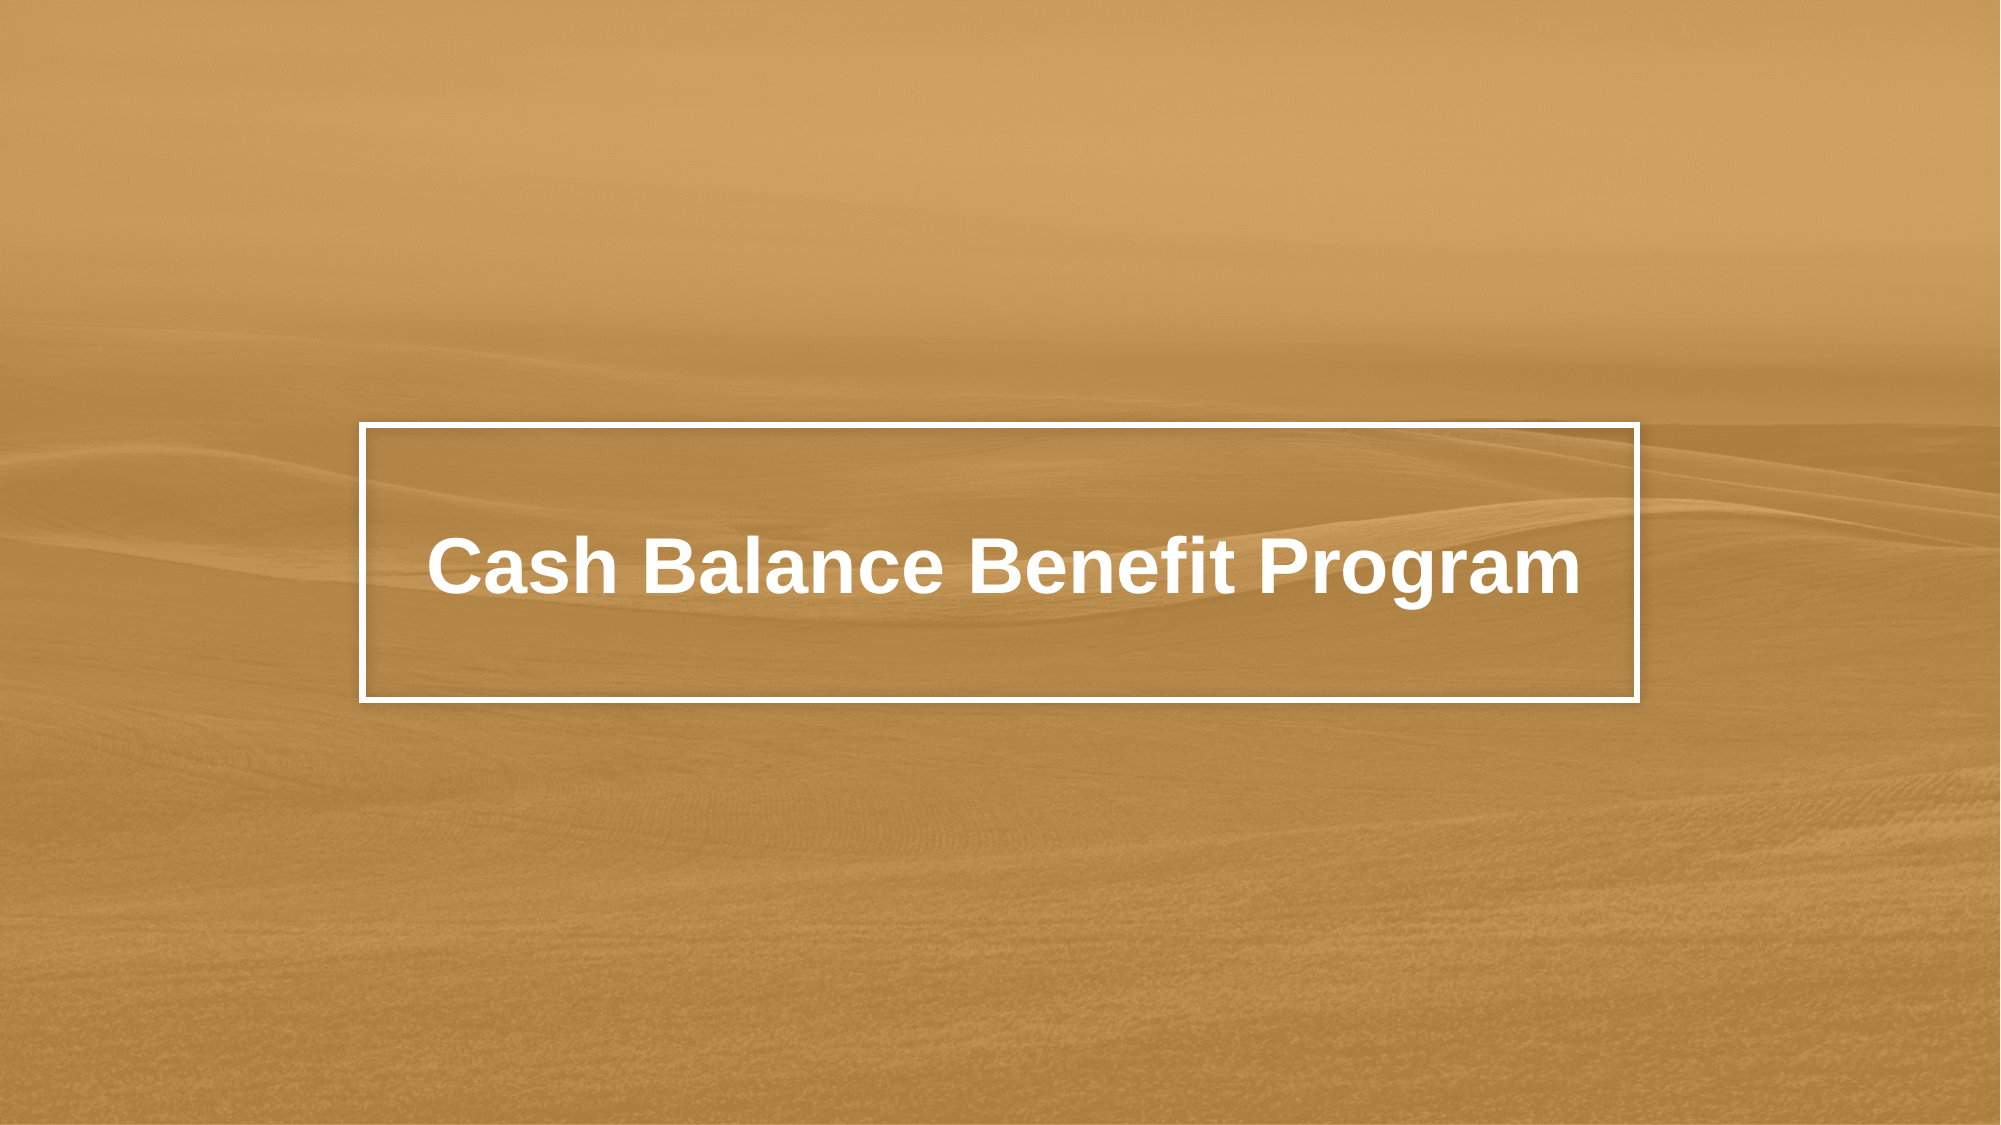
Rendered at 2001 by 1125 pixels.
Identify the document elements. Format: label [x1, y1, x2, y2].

text_box [361, 424, 1638, 701]
